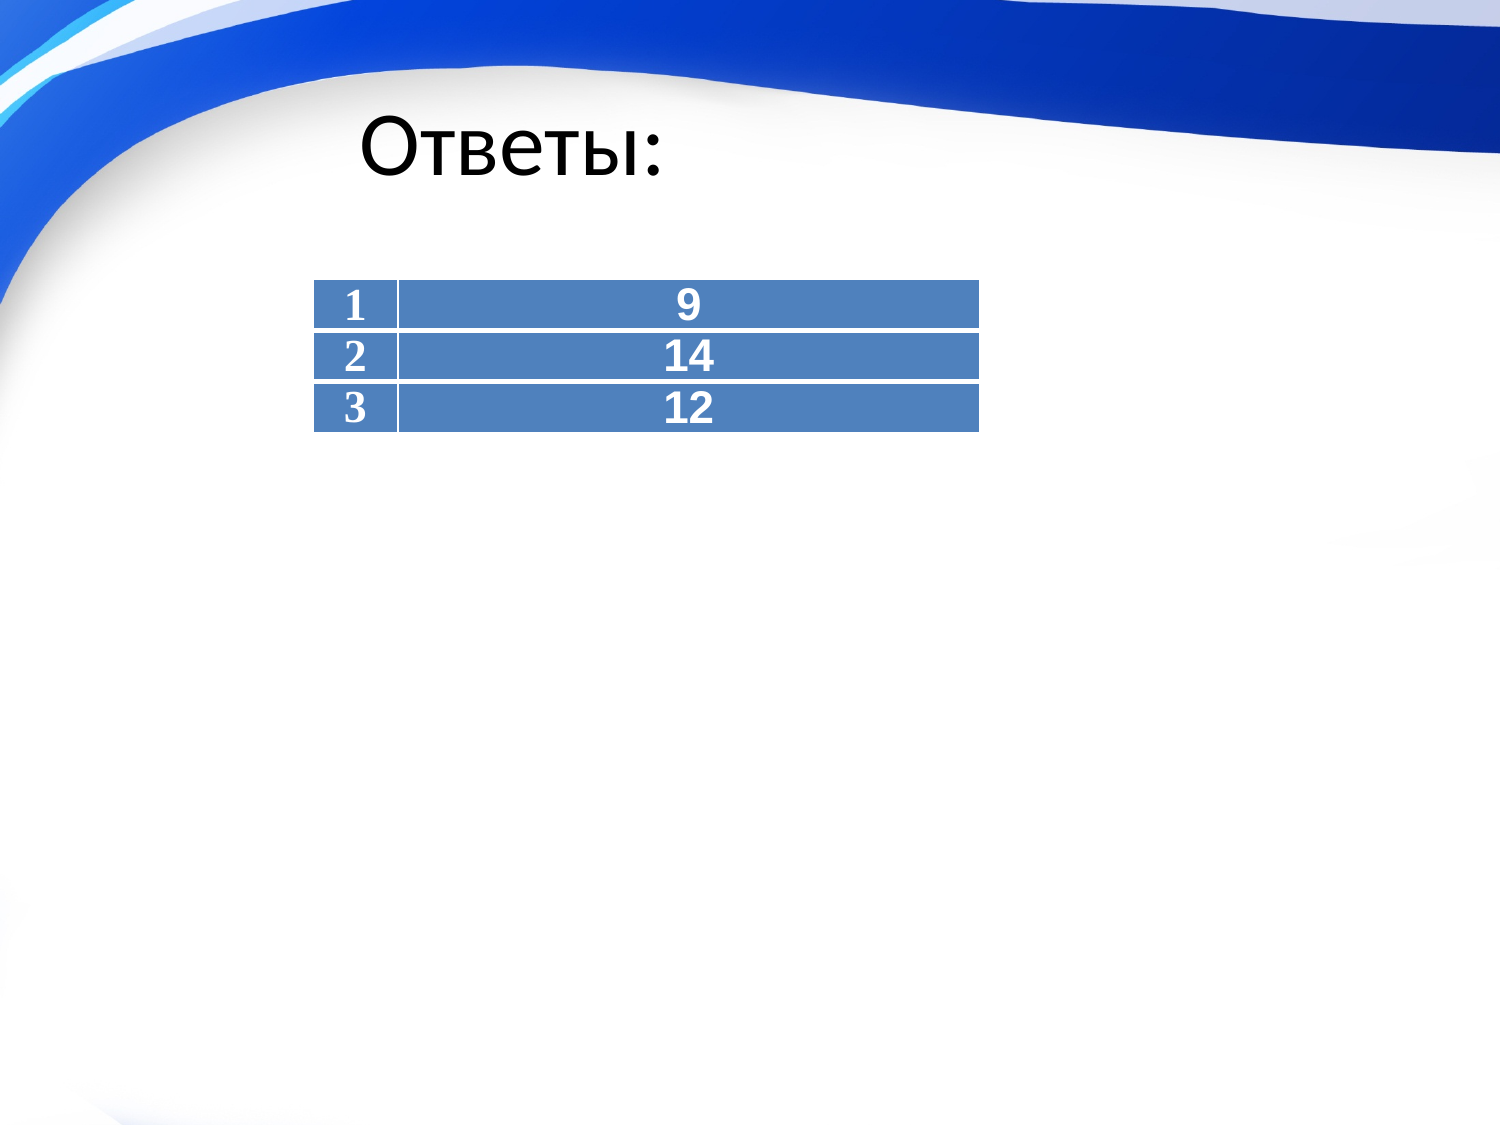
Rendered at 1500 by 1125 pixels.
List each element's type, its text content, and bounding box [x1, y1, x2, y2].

table_header 9 [399, 280, 979, 328]
table_header 1 [314, 280, 397, 328]
table_cell 2 [314, 333, 397, 379]
table_cell 14 [399, 333, 979, 379]
table_cell 12 [399, 384, 979, 432]
title Ответы: [75, 45, 1425, 233]
picture [0, 0, 1500, 1125]
table_cell 3 [314, 384, 397, 432]
